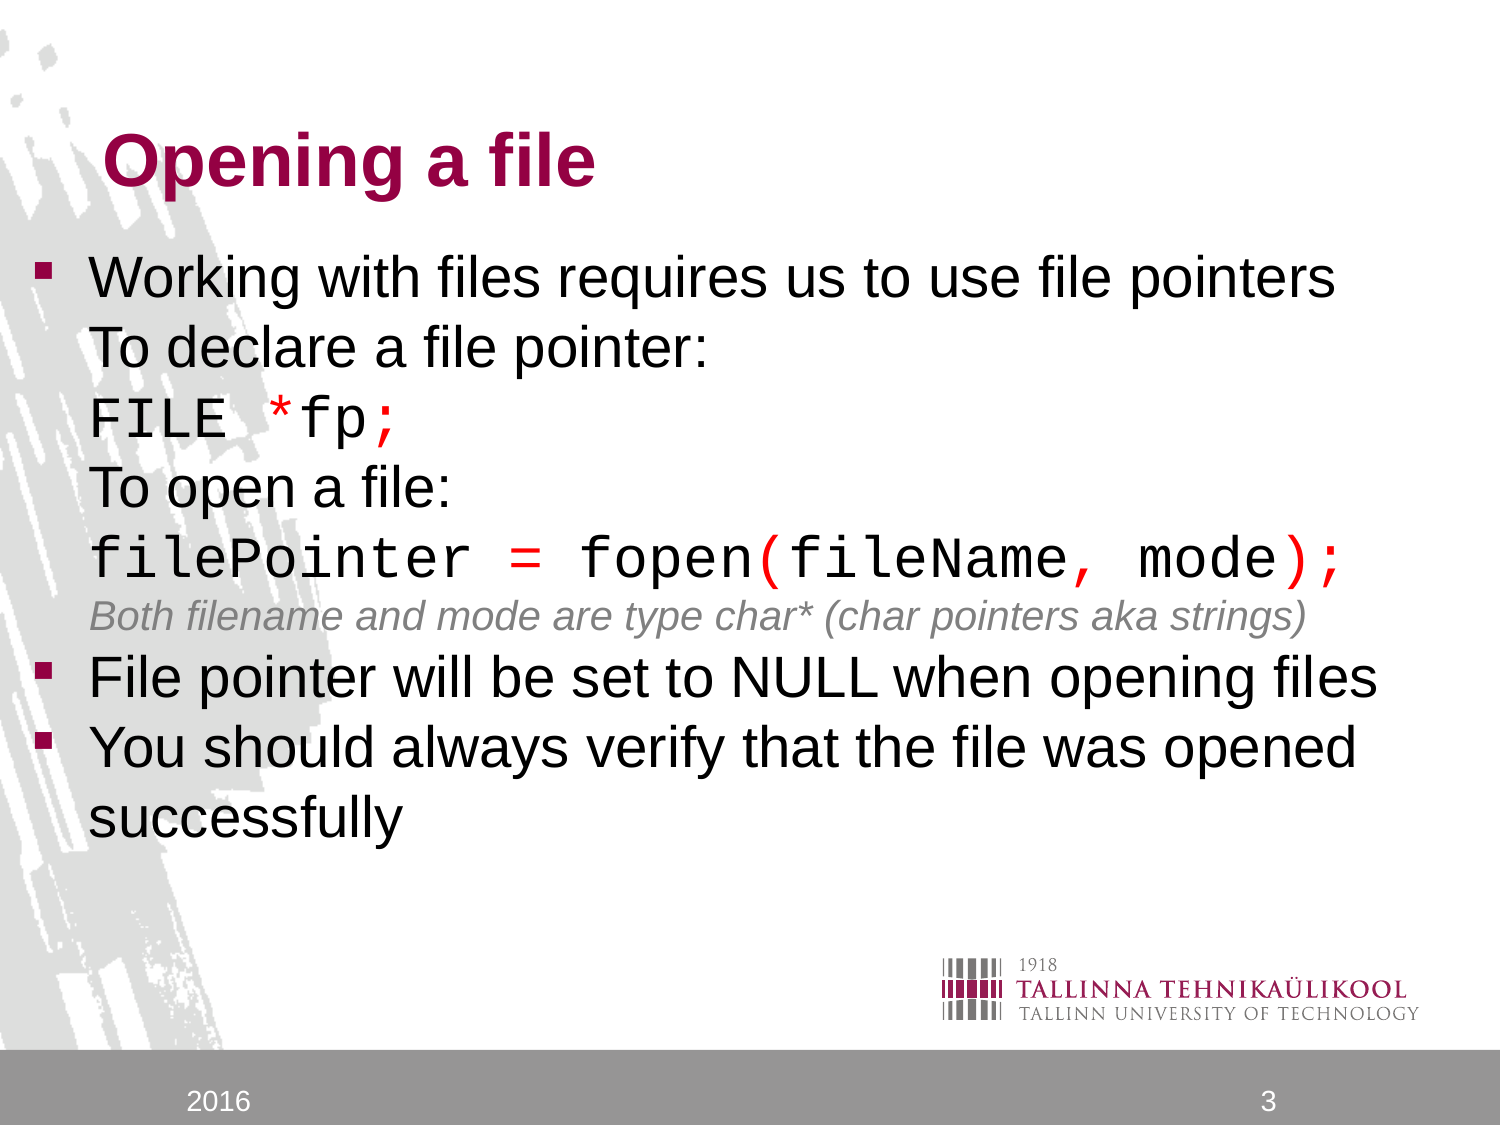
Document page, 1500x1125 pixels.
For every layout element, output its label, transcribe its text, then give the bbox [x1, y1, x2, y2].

list Working with files requires us to use file pointers To declare a file pointer: FILE *fp; To open a file: filePointer = fopen(fileName, mode); Both filename and mode are type char* (char pointers aka strings) File pointer will be set to NULL when opening files You should always verify that the file was opened successfully [17, 231, 1420, 857]
title Opening a file [87, 62, 1426, 251]
slide_number 3 [1112, 1049, 1426, 1125]
slide_number 2016 [87, 1049, 351, 1125]
picture [0, 28, 335, 1049]
